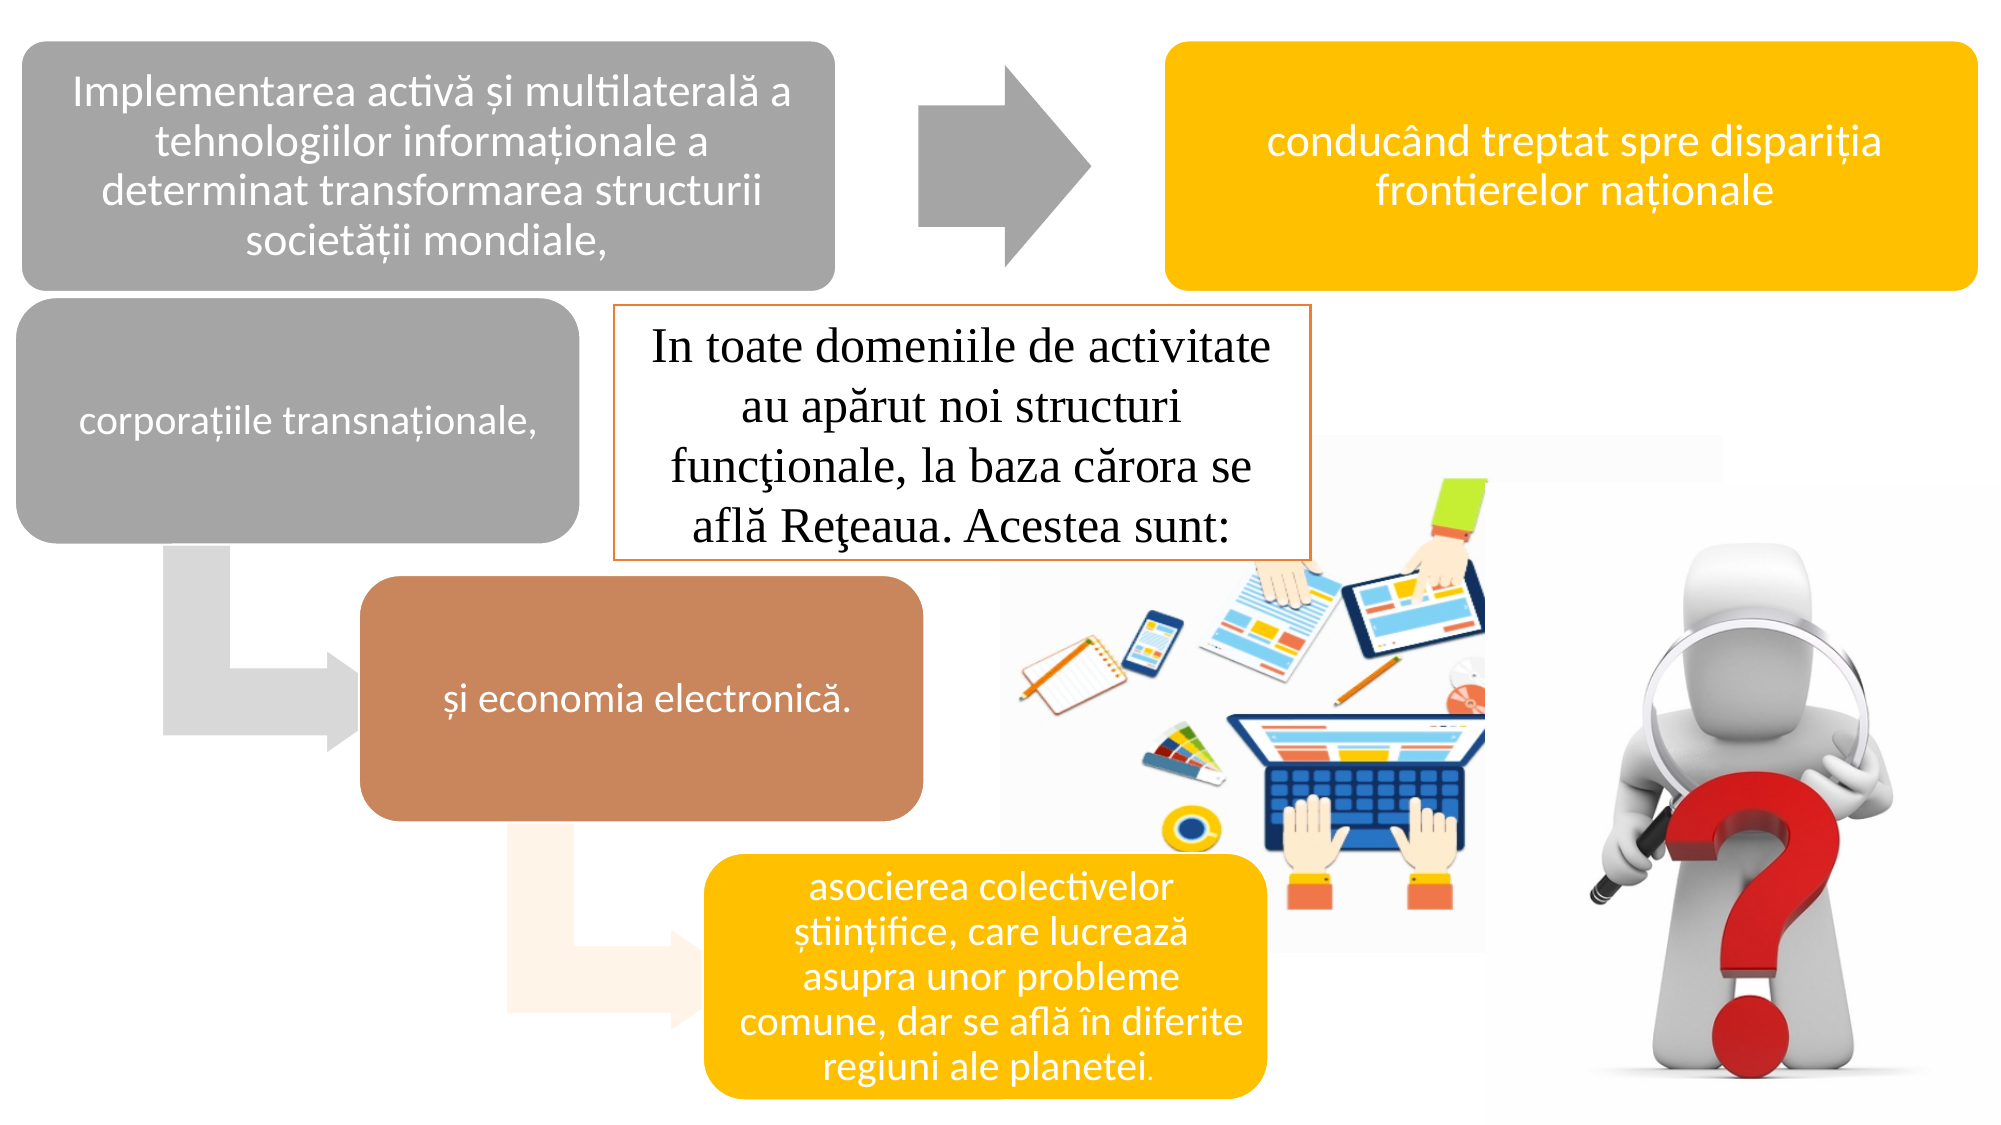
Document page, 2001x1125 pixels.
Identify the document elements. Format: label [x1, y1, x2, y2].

picture [1338, 434, 2000, 1125]
text_box [0, 292, 1338, 1105]
text_box [19, 39, 1980, 293]
